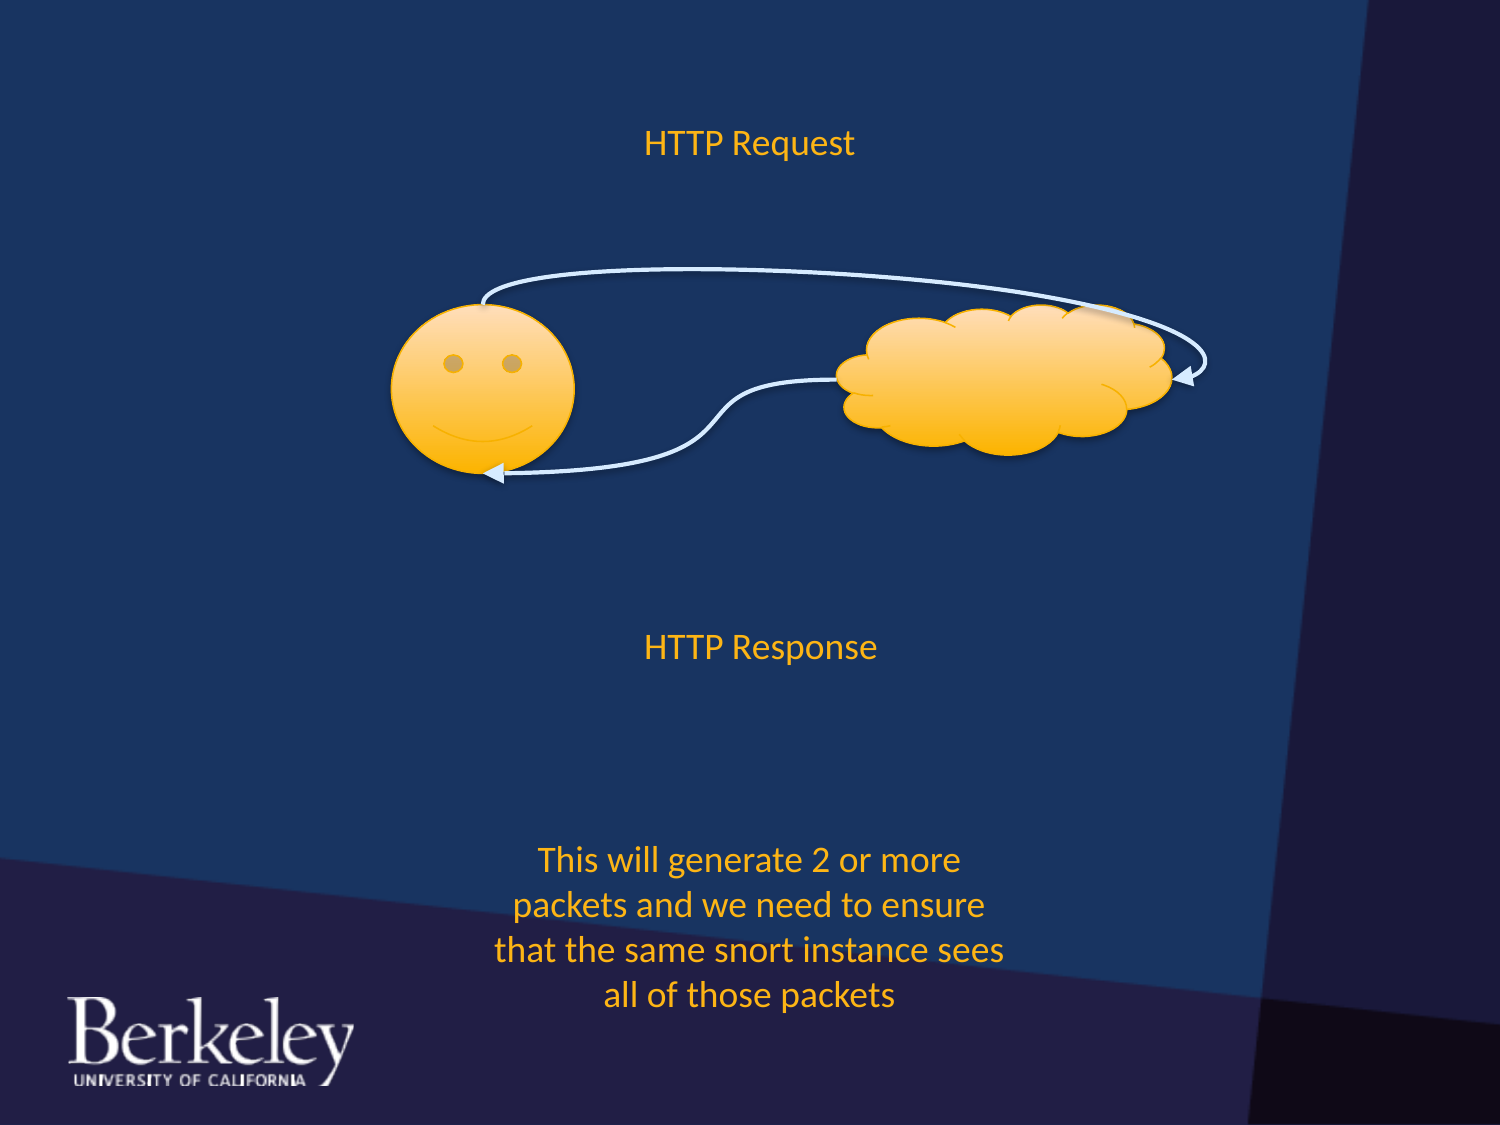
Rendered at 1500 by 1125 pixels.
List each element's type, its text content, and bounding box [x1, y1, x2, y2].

text_box [835, 305, 1173, 456]
text_box [390, 304, 575, 475]
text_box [733, 202, 754, 725]
text_box HTTP Request [753, 110, 871, 170]
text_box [738, 47, 749, 201]
text_box This will generate 2 or more packets and we need to ensure that the same snort instance sees all of those packets [479, 827, 1020, 1023]
text_box HTTP Request [629, 110, 733, 170]
text_box HTTP Response [629, 614, 728, 675]
text_box HTTP Response [757, 614, 894, 675]
picture [0, 0, 1500, 1125]
